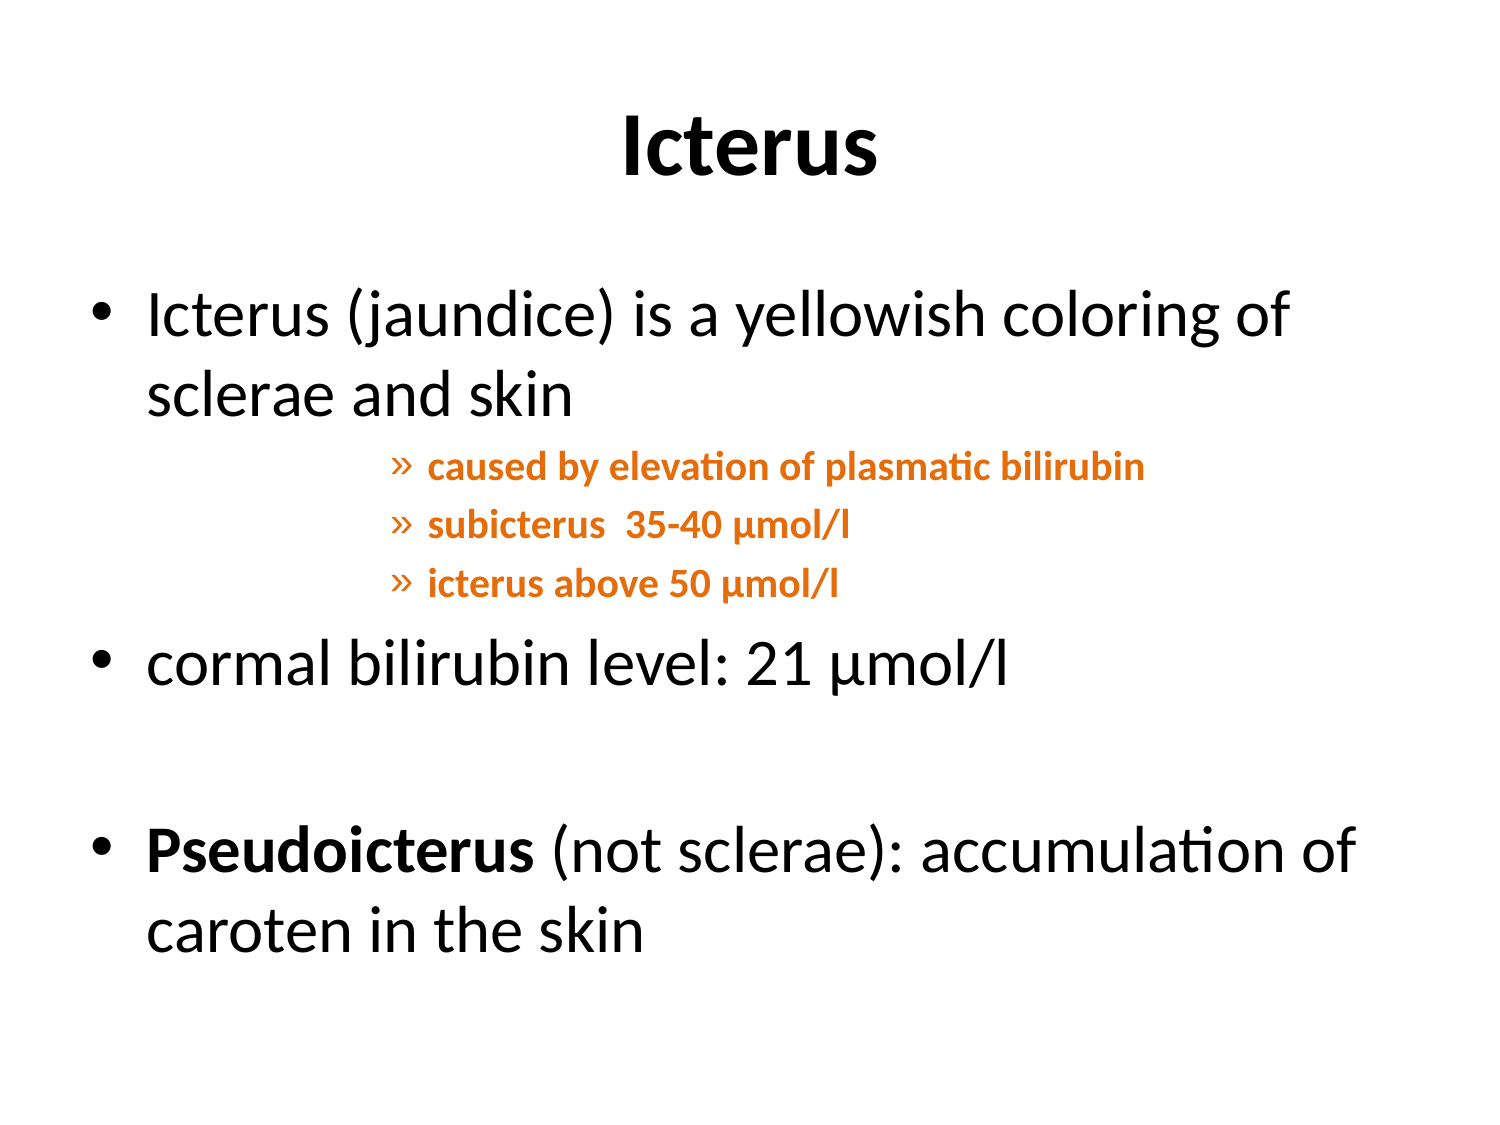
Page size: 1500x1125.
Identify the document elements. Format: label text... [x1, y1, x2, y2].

title Icterus [75, 45, 1425, 233]
list Icterus (jaundice) is a yellowish coloring of sclerae and skin caused by elevation of plasmatic bilirubin subicterus 35-40 μmol/l icterus above 50 μmol/l cormal bilirubin level: 21 μmol/l Pseudoicterus (not sclerae): accumulation of caroten in the skin [75, 262, 1425, 1005]
